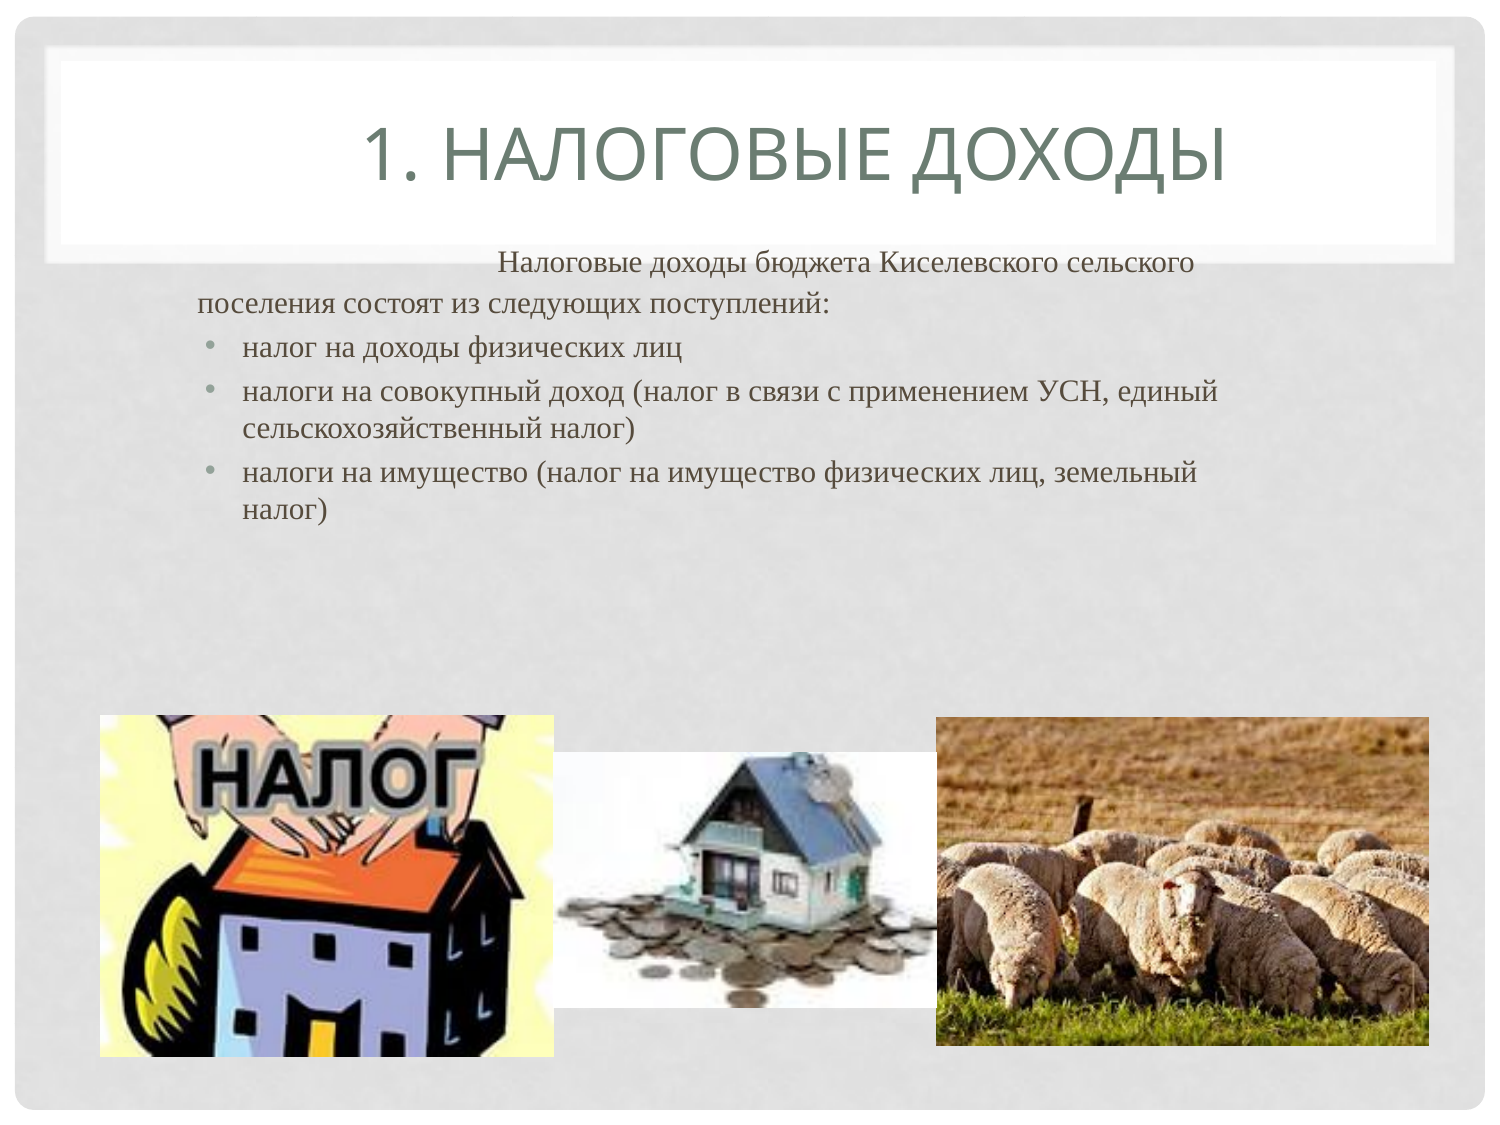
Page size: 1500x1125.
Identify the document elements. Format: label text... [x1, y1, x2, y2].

picture [100, 715, 1429, 1057]
title 1. Налоговые доходы [218, 90, 1371, 213]
list Налоговые доходы бюджета Киселевского сельского поселения состоят из следующих поступлений: налог на доходы физических лиц налоги на совокупный доход (налог в связи с применением УСН, единый сельскохозяйственный налог) налоги на имущество (налог на имущество физических лиц, земельный налог) [171, 215, 1283, 752]
